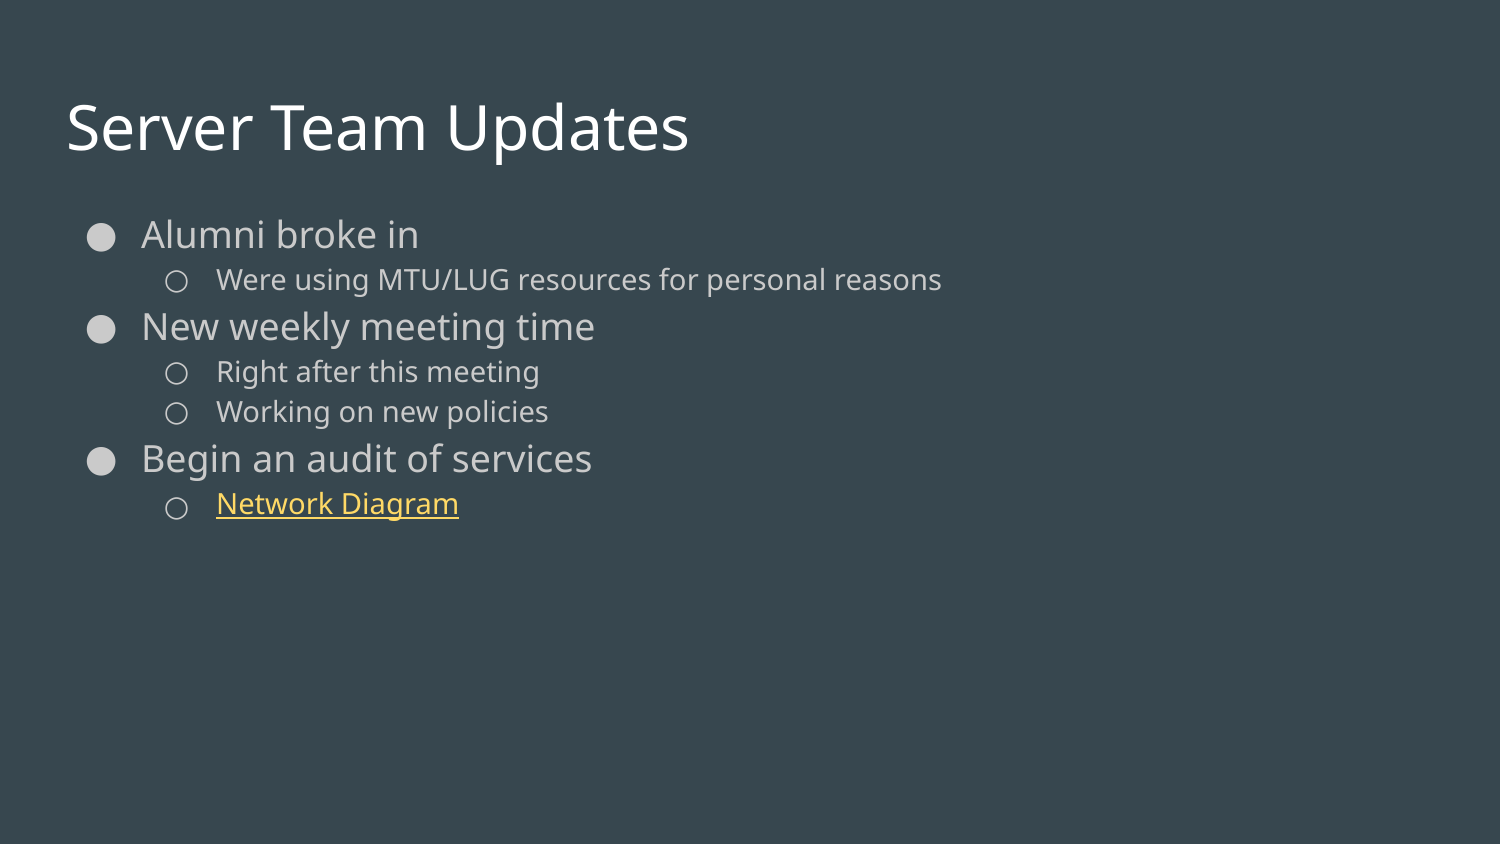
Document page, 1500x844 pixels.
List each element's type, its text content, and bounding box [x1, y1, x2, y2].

title Server Team Updates [51, 72, 1449, 167]
list Alumni broke in Were using MTU/LUG resources for personal reasons New weekly meeting time Right after this meeting Working on new policies Begin an audit of services Network Diagram [51, 189, 1449, 750]
